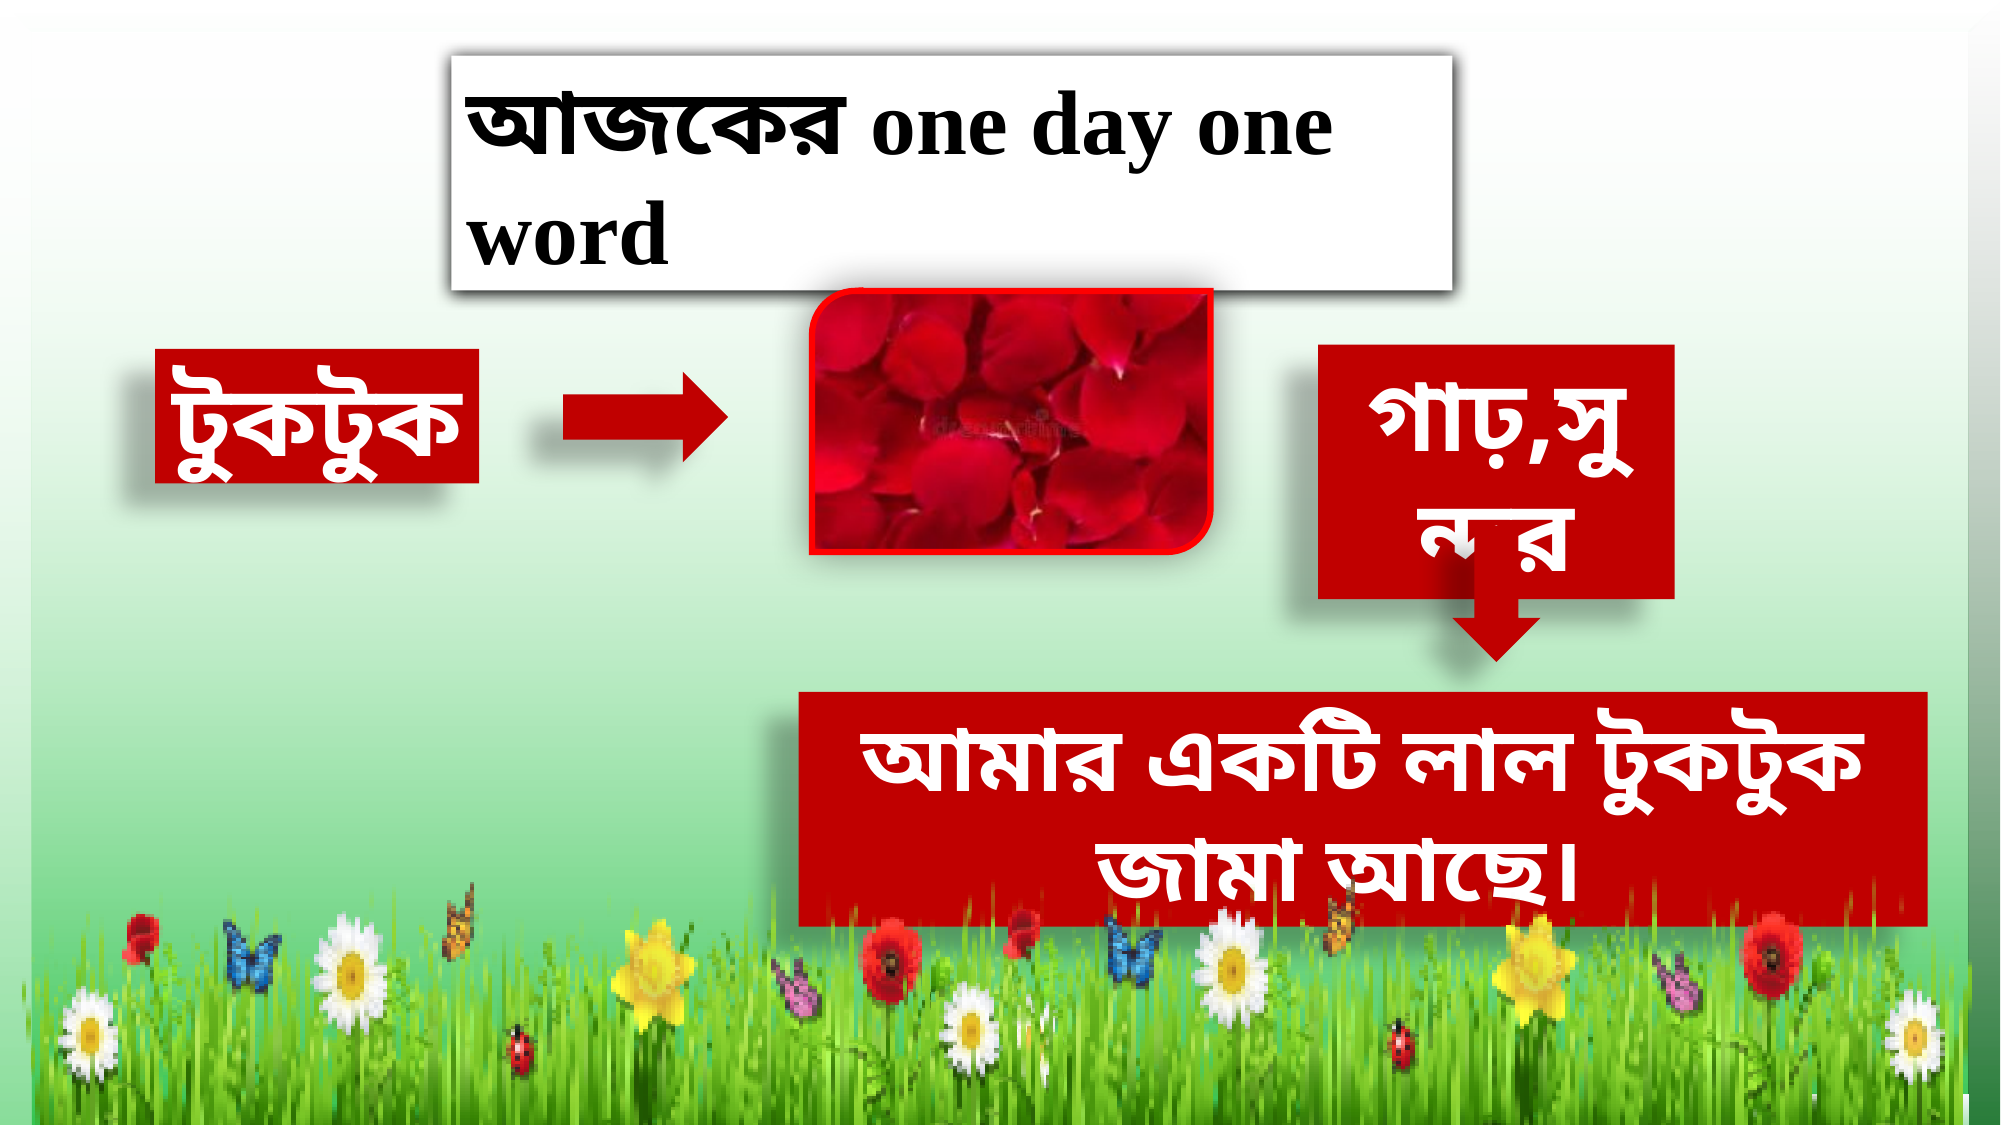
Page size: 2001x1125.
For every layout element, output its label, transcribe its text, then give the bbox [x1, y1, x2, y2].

picture [811, 290, 1211, 552]
text_box আমার একটি লাল টুকটুক জামা আছে। [798, 691, 1928, 794]
text_box [561, 369, 730, 465]
text_box আজকের one day one word [450, 54, 1454, 292]
text_box টুকটুক [155, 348, 480, 484]
text_box [1449, 524, 1544, 664]
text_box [22, 794, 1982, 1125]
text_box গাঢ়,সুন্দর [1318, 344, 1675, 600]
